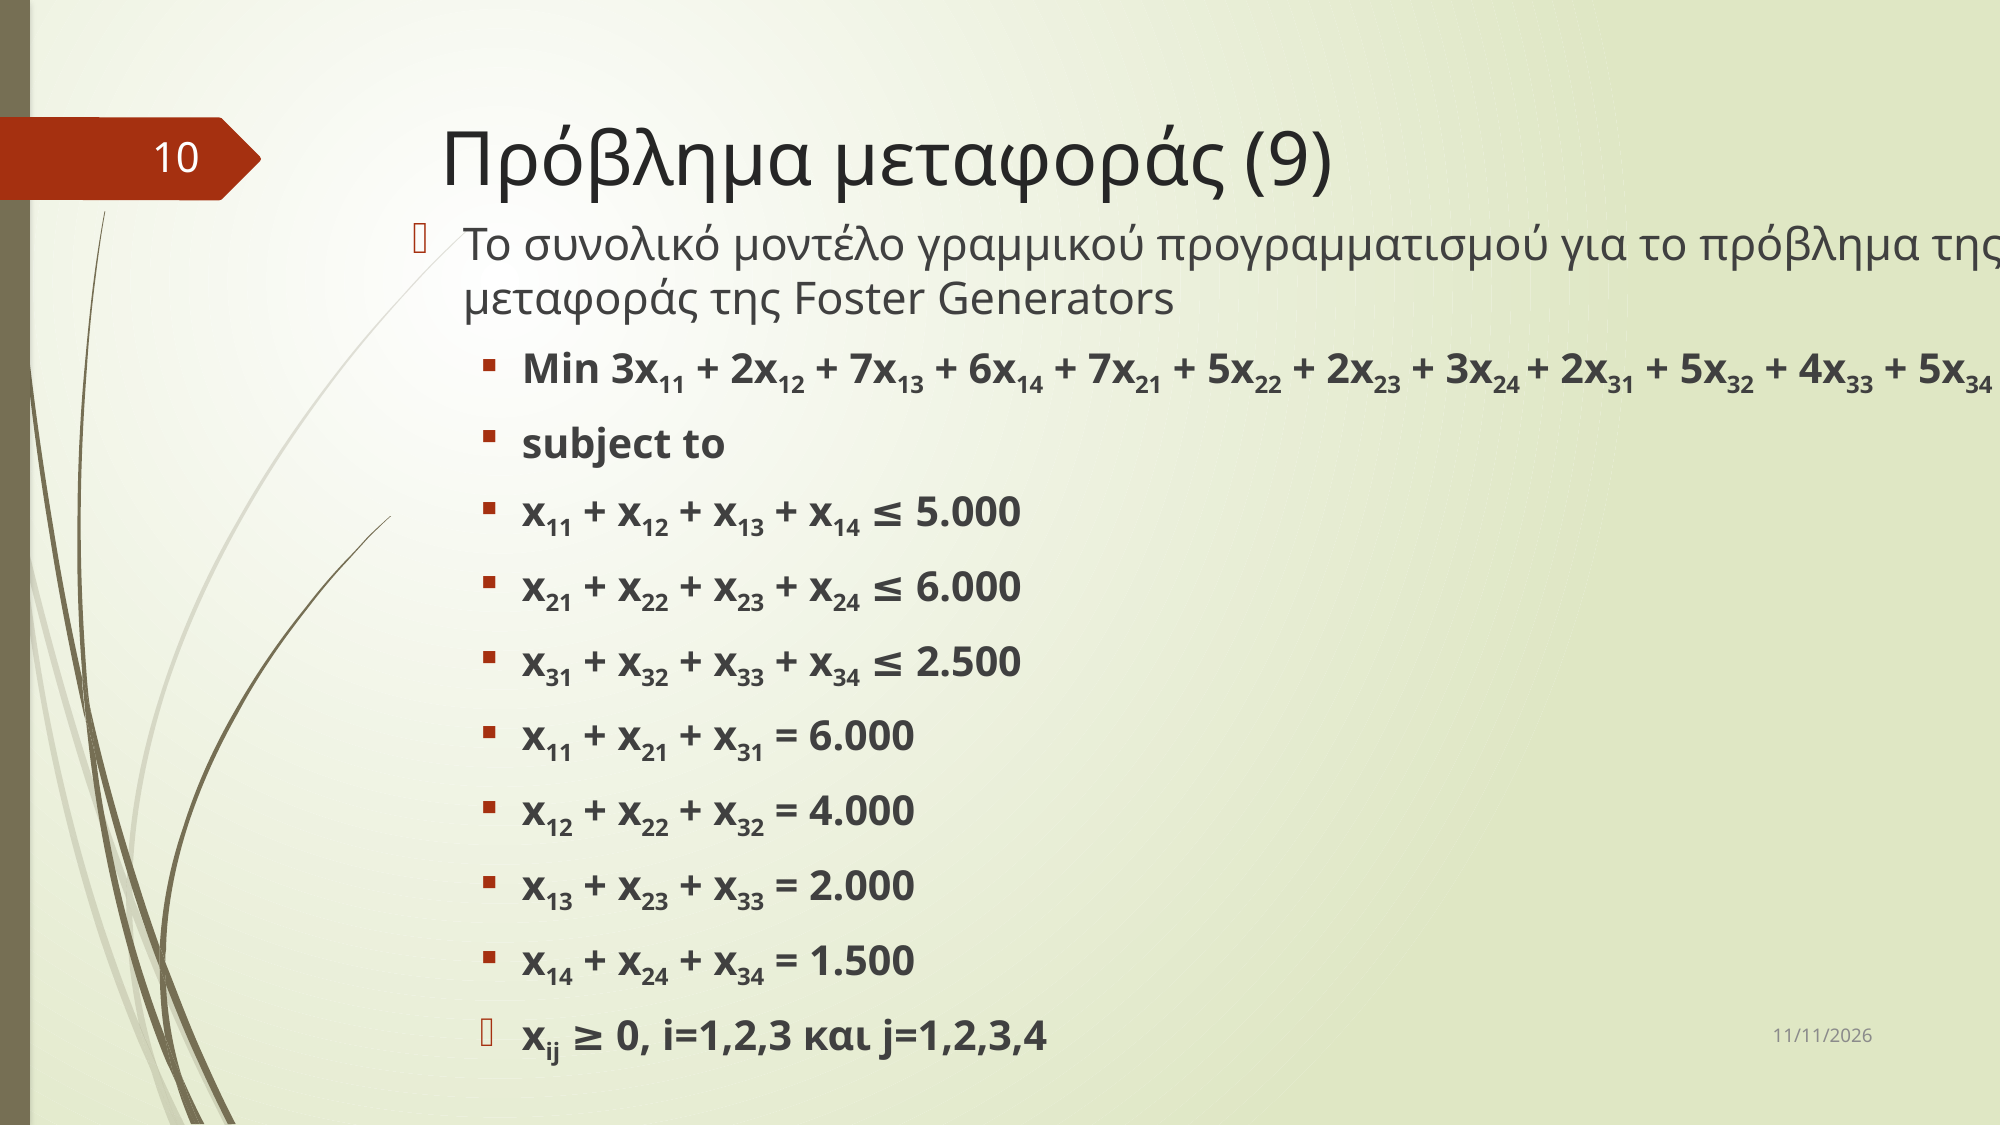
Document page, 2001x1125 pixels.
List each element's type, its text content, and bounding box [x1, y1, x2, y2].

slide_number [1699, 1005, 1888, 1067]
list Το συνολικό μοντέλο γραμμικού προγραμματισμού για το πρόβλημα της μεταφοράς της Foster Generators Min 3x11 + 2x12 + 7x13 + 6x14 + 7x21 + 5x22 + 2x23 + 3x24 + 2x31 + 5x32 + 4x33 + 5x34 subject to x11 + x12 + x13 + x14 ≤ 5.000 x21 + x22 + x23 + x24 ≤ 6.000 x31 + x32 + x33 + x34 ≤ 2.500 x11 + x21 + x31 = 6.000 x12 + x22 + x32 = 4.000 x13 + x23 + x33 = 2.000 x14 + x24 + x34 = 1.500 xij ≥ 0, i=1,2,3 και j=1,2,3,4 [397, 208, 2000, 1113]
slide_number 10 [87, 129, 216, 190]
title Πρόβλημα μεταφοράς (9) [425, 102, 1888, 208]
